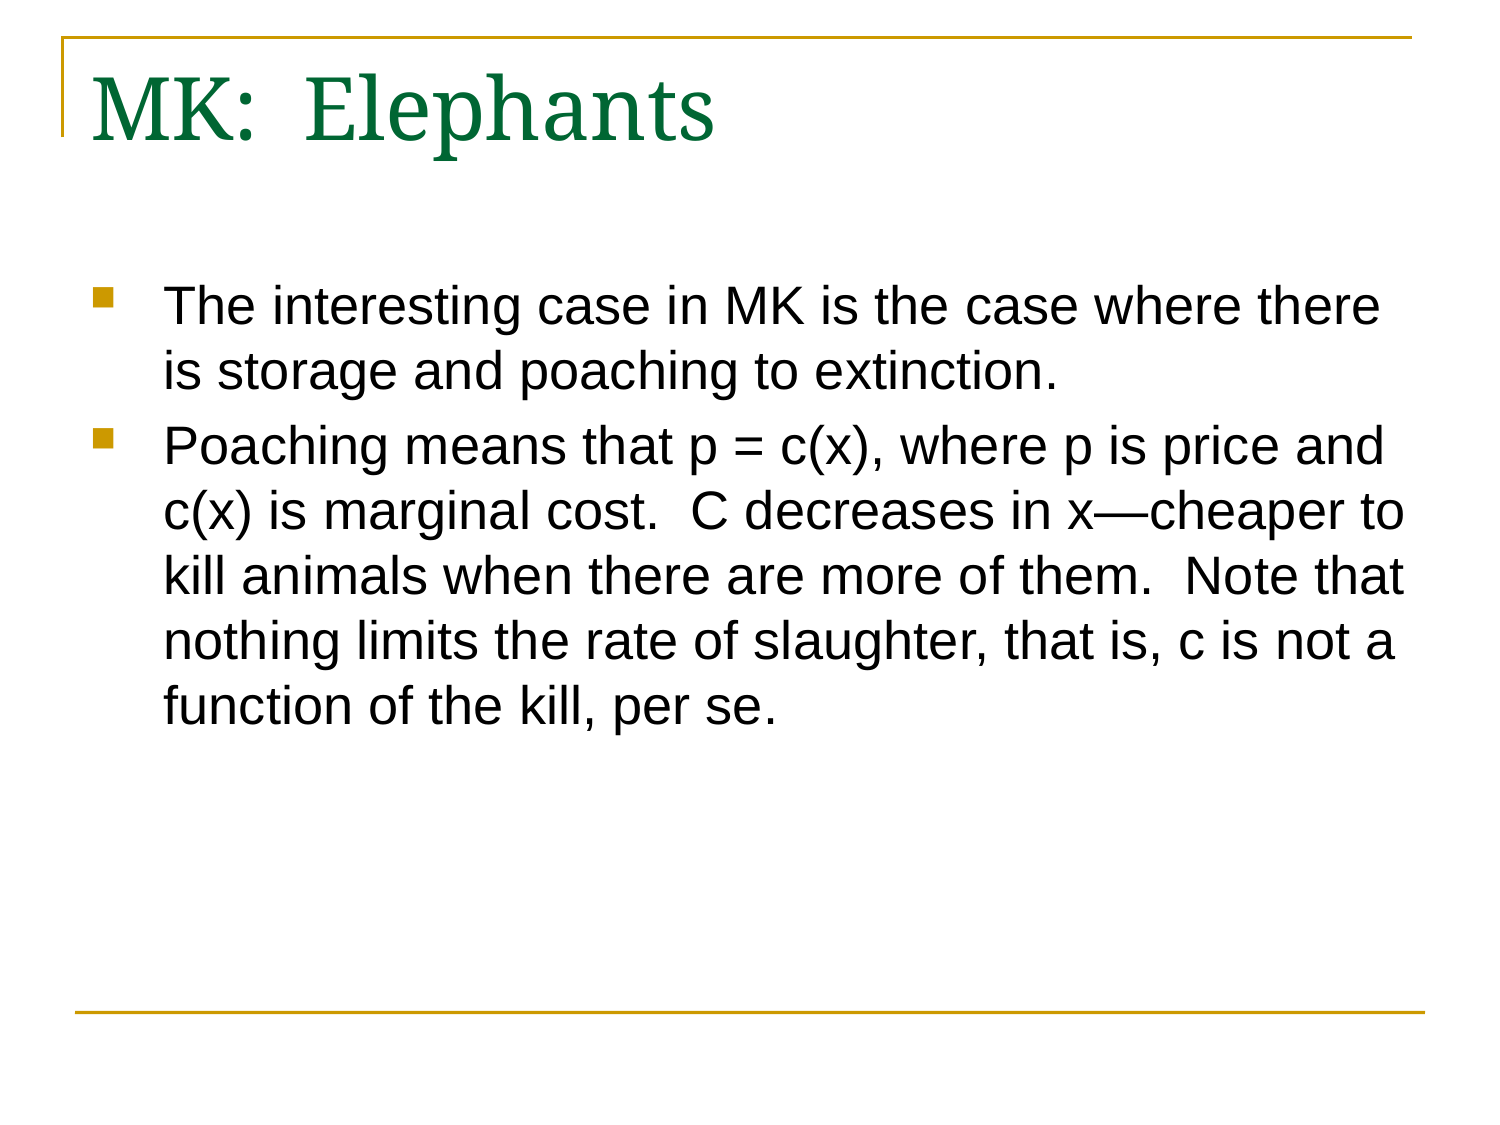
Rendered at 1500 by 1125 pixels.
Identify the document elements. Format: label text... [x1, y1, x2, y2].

list The interesting case in MK is the case where there is storage and poaching to extinction. Poaching means that p = c(x), where p is price and c(x) is marginal cost. C decreases in x—cheaper to kill animals when there are more of them. Note that nothing limits the rate of slaughter, that is, c is not a function of the kill, per se. [74, 262, 1426, 1006]
title MK: Elephants [74, 45, 1426, 233]
